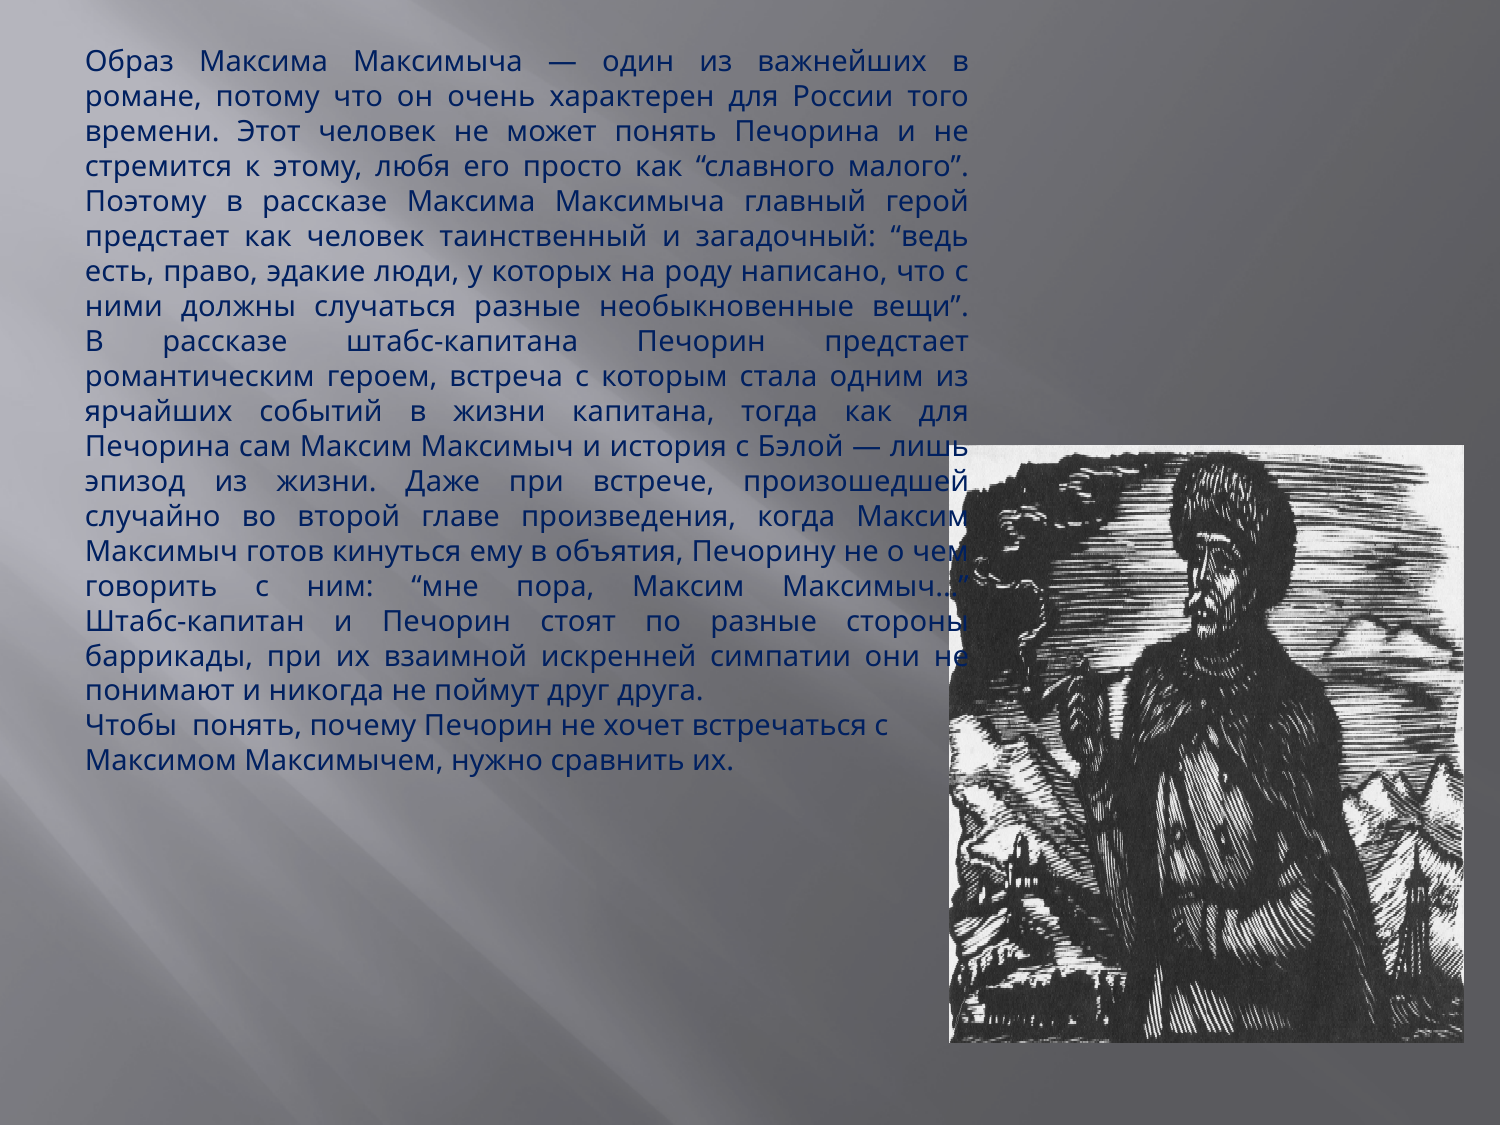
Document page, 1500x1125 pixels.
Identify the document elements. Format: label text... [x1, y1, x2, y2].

text_box Образ Максима Максимыча — один из важнейших в романе, потому что он очень характерен для России того времени. Этот человек не может понять Печорина и не стремится к этому, любя его просто как “славного малого”. Поэтому в рассказе Максима Максимыча главный герой предстает как человек таинственный и загадочный: “ведь есть, право, эдакие люди, у которых на роду написано, что с ними должны случаться разные необыкновенные вещи”. В рассказе штабс-капитана Печорин предстает романтическим героем, встреча с которым стала одним из ярчайших событий в жизни капитана, тогда как для Печорина сам Максим Максимыч и история с Бэлой — лишь эпизод из жизни. Даже при встрече, произошедшей случайно во второй главе произведения, когда Максим Максимыч готов кинуться ему в объятия, Печорину не о чем говорить с ним: “мне пора, Максим Максимыч...” Штабс-капитан и Печорин стоят по разные стороны баррикады, при их взаимной искренней симпатии они не понимают и никогда не поймут друг друга. Чтобы понять, почему Печорин не хочет встречаться с Максимом Максимычем, нужно сравнить их. [70, 35, 985, 829]
picture [948, 445, 1464, 1044]
